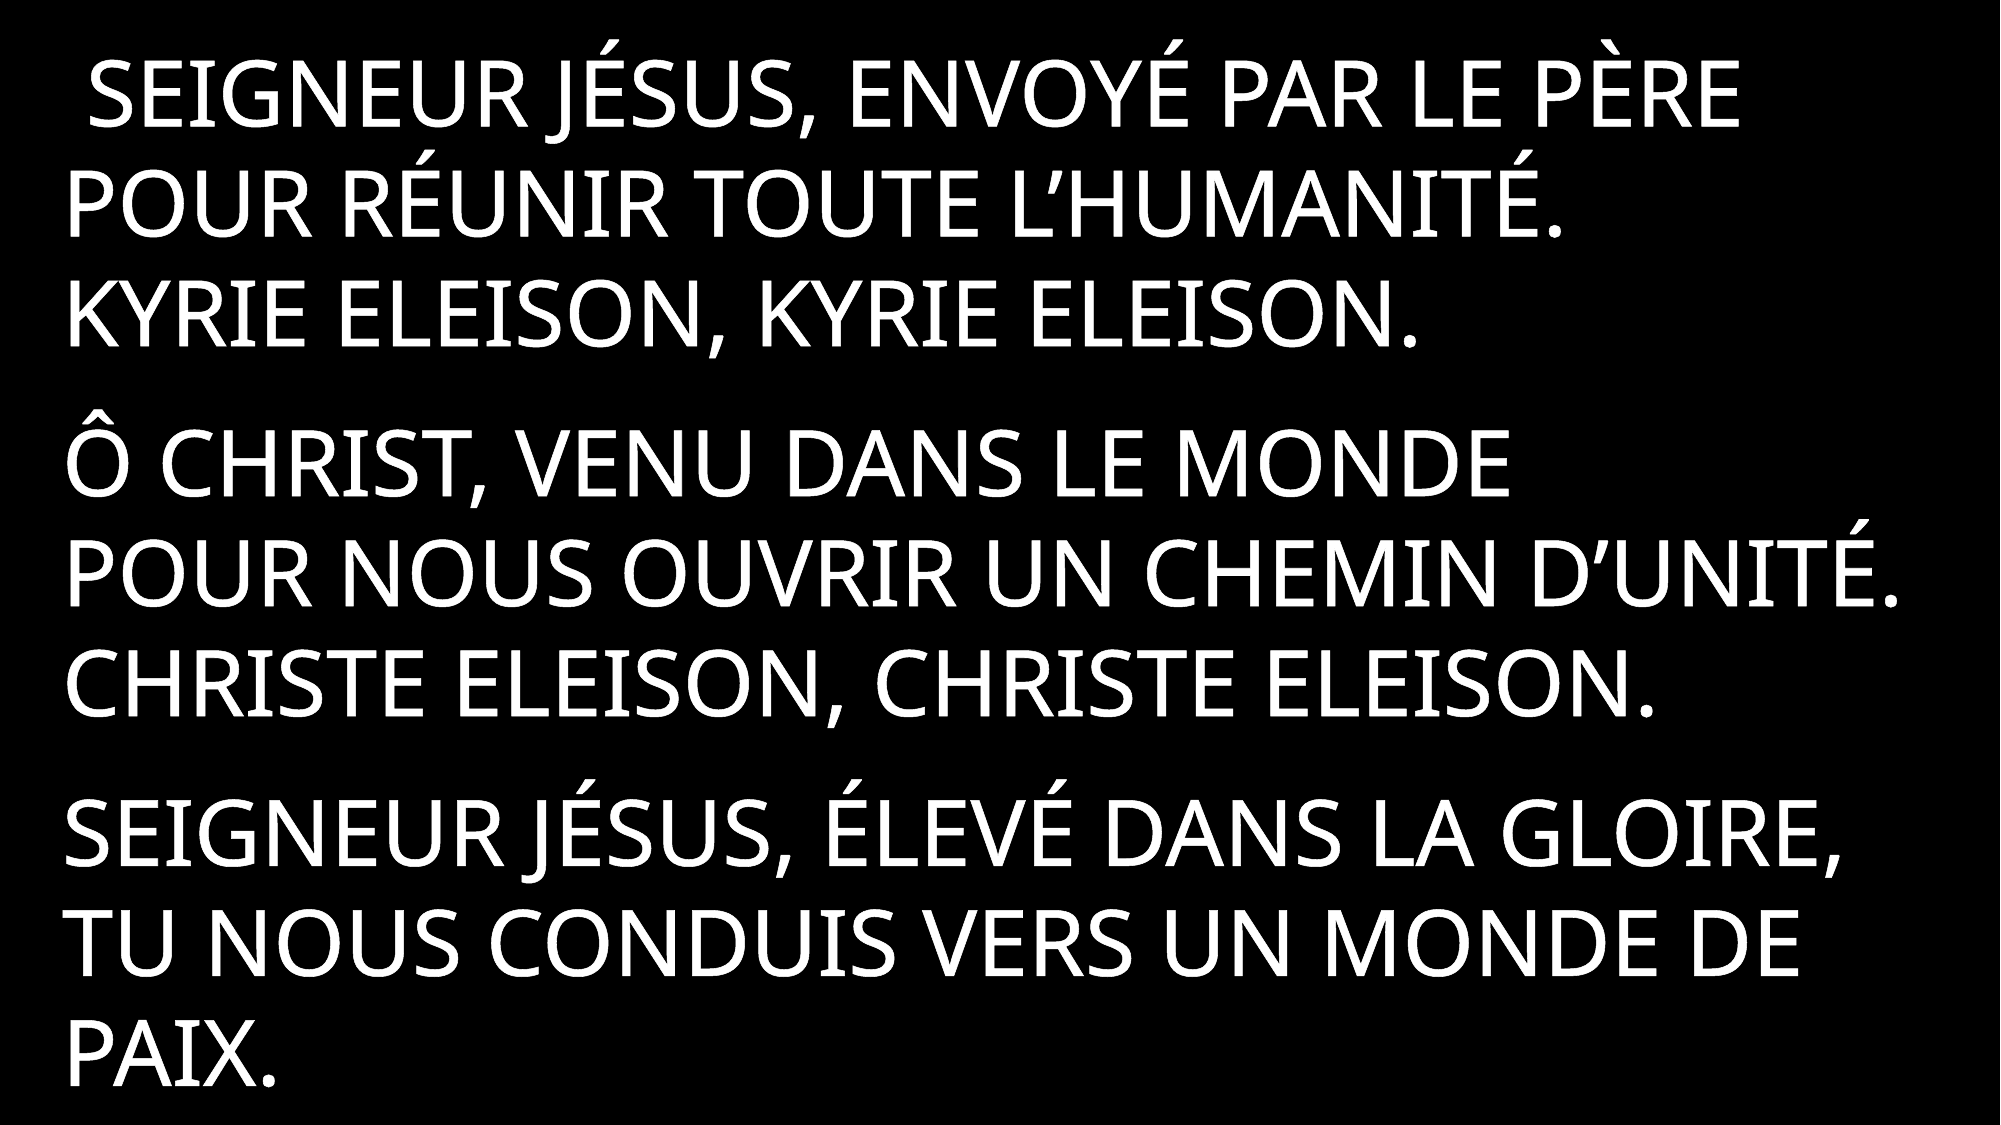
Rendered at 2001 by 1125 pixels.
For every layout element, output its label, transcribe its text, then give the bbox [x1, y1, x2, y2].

text_box Seigneur Jésus, envoyé par le Père pour réunir toute l’humanité. Kyrie eleison, Kyrie eleison. Ô Christ, venu dans le monde pour nous ouvrir un chemin d’unité. Christe eleison, Christe eleison. Seigneur Jésus, élevé dans la gloire, tu nous conduis vers un monde de paix. Kyrie eleison, Kyrie eleison. [47, 27, 2000, 1125]
